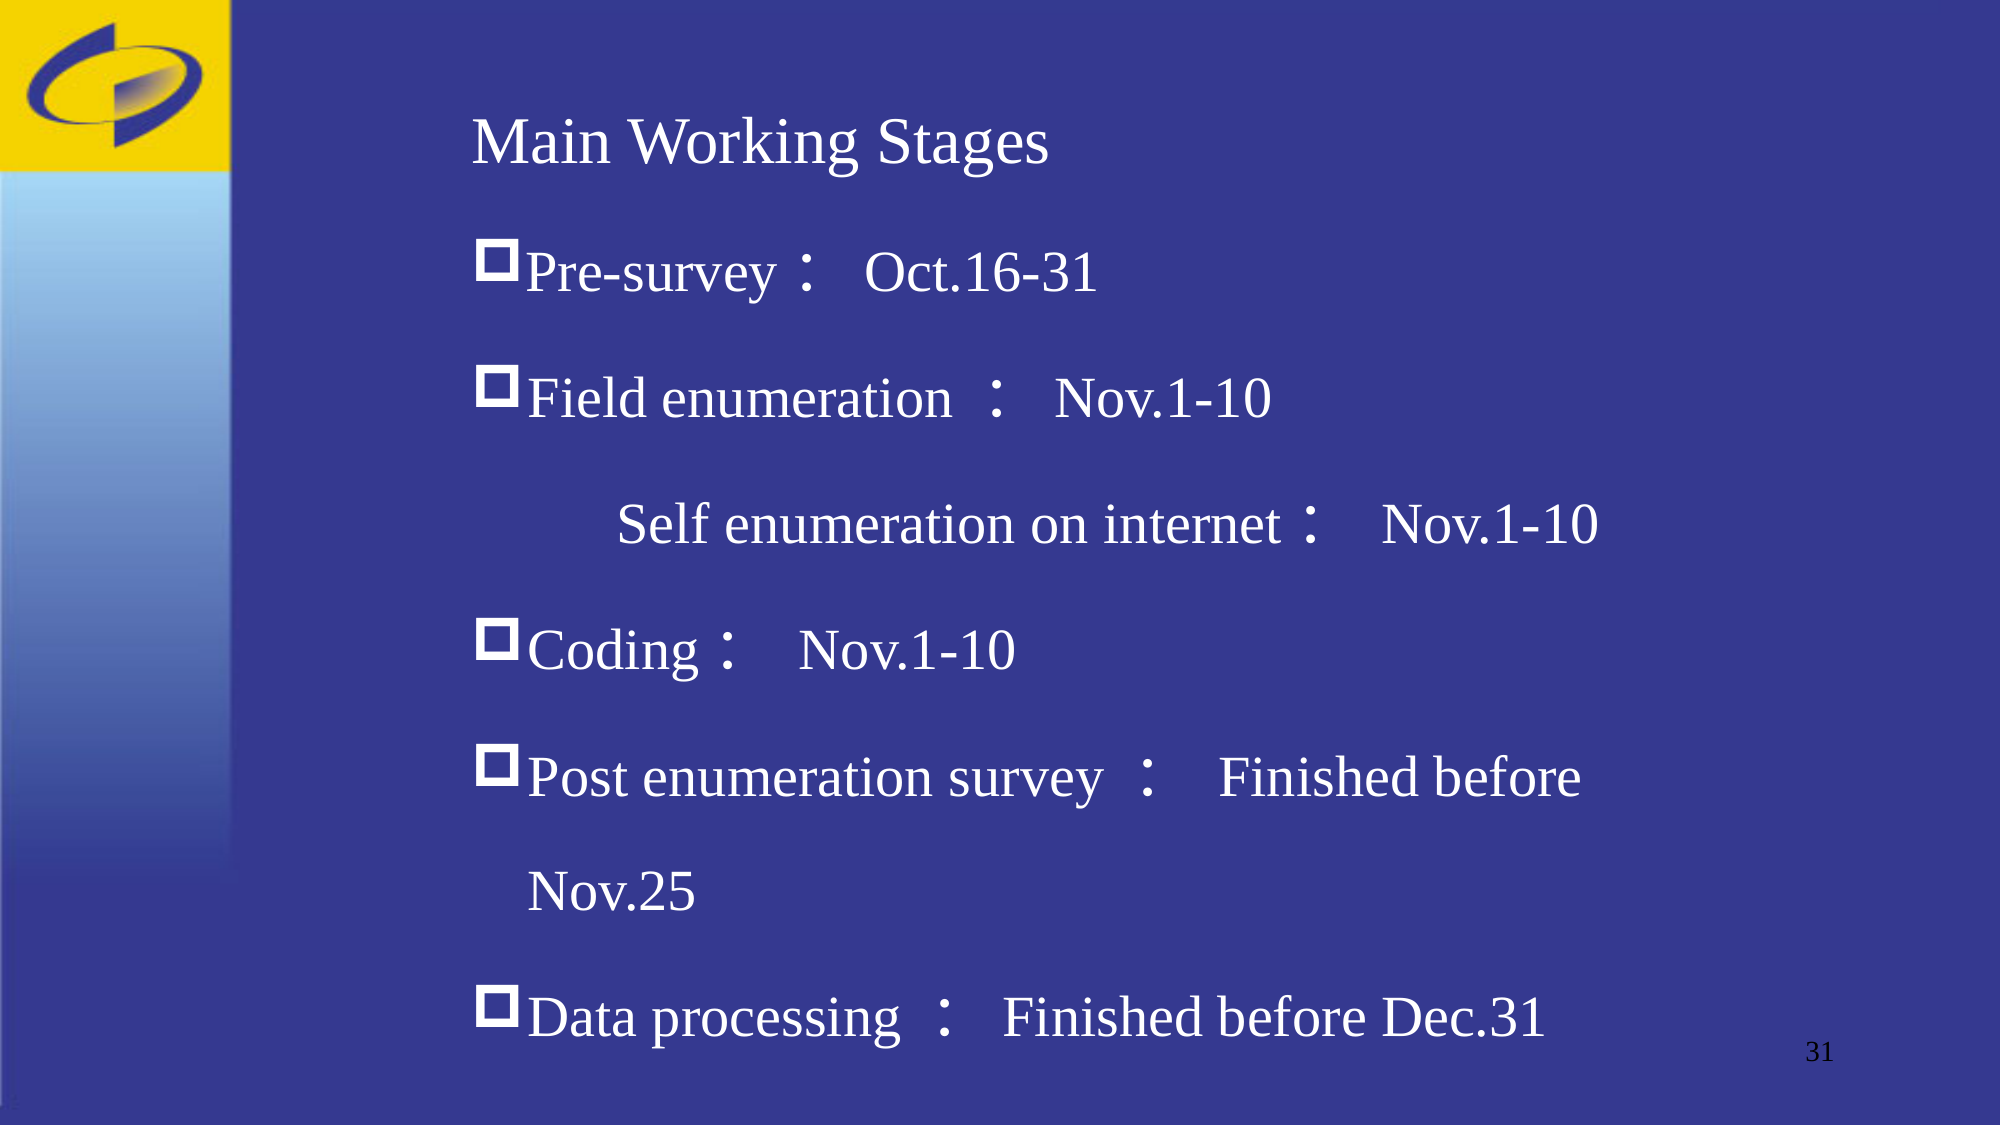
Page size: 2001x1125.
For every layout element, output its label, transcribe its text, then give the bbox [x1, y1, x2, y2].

slide_number 31 [1433, 1025, 1850, 1100]
text_box Main Working Stages Pre-survey：Oct.16-31 Field enumeration ：Nov.1-10 Self enumeration on internet： Nov.1-10 Coding： Nov.1-10 Post enumeration survey ： Finished before Nov.25 Data processing ：Finished before Dec.31 [456, 54, 1615, 1059]
picture [0, 0, 2000, 1125]
